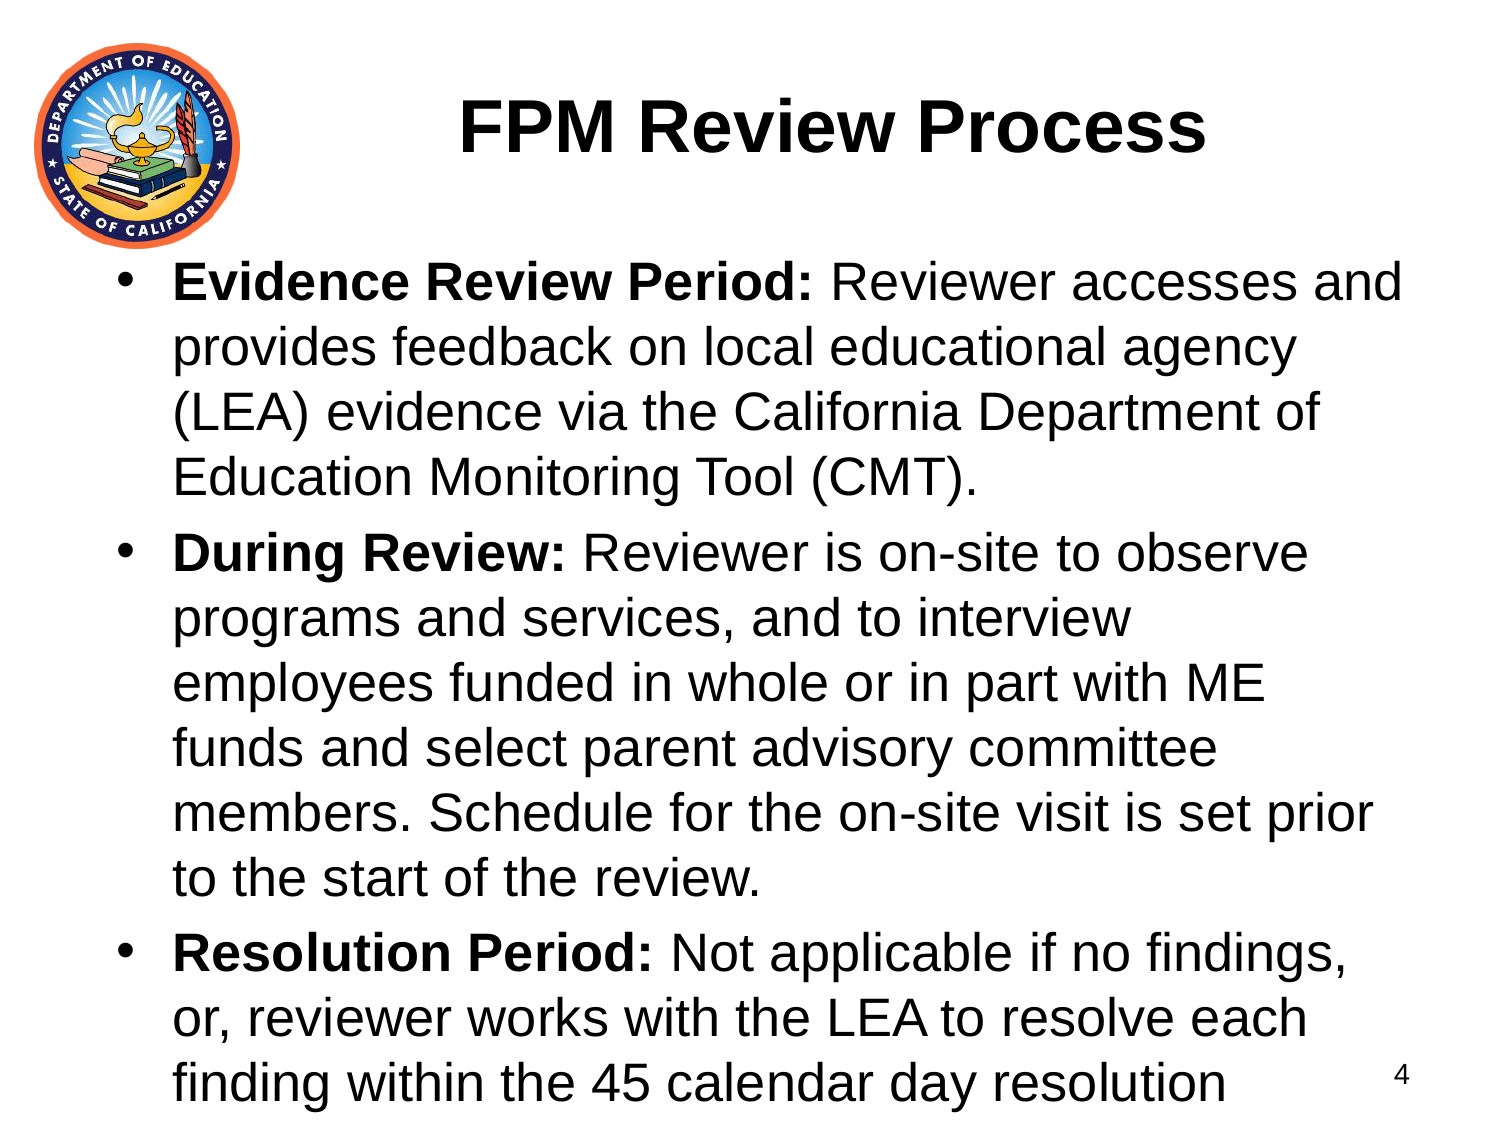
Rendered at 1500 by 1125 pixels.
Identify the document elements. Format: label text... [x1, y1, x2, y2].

list Evidence Review Period: Reviewer accesses and provides feedback on local educational agency (LEA) evidence via the California Department of Education Monitoring Tool (CMT). During Review: Reviewer is on-site to observe programs and services, and to interview employees funded in whole or in part with ME funds and select parent advisory committee members. Schedule for the on-site visit is set prior to the start of the review. Resolution Period: Not applicable if no findings, or, reviewer works with the LEA to resolve each finding within the 45 calendar day resolution period. [101, 239, 1425, 1125]
title FPM Review Process [271, 46, 1397, 199]
picture [16, 25, 257, 266]
slide_number 4 [1074, 1042, 1425, 1103]
